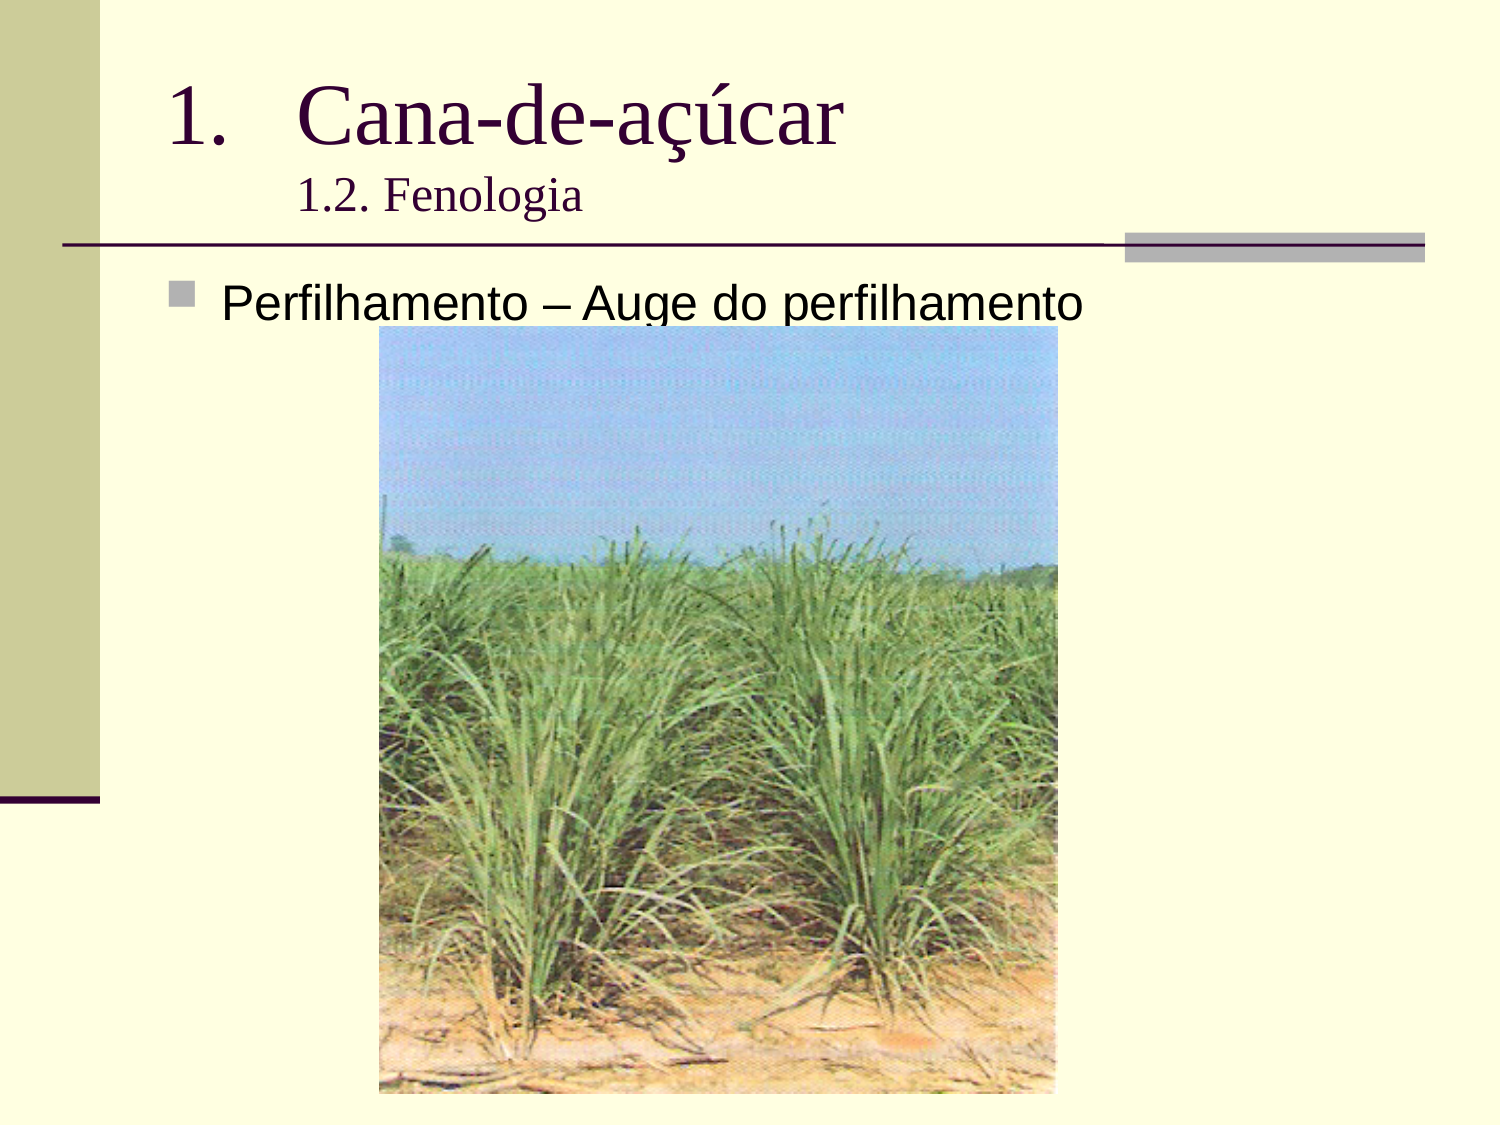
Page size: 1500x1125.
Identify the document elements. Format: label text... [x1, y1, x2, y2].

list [378, 325, 1058, 1095]
list Perfilhamento – Auge do perfilhamento [149, 262, 1424, 1006]
title Cana-de-açúcar 1.2. Fenologia [149, 45, 1426, 234]
